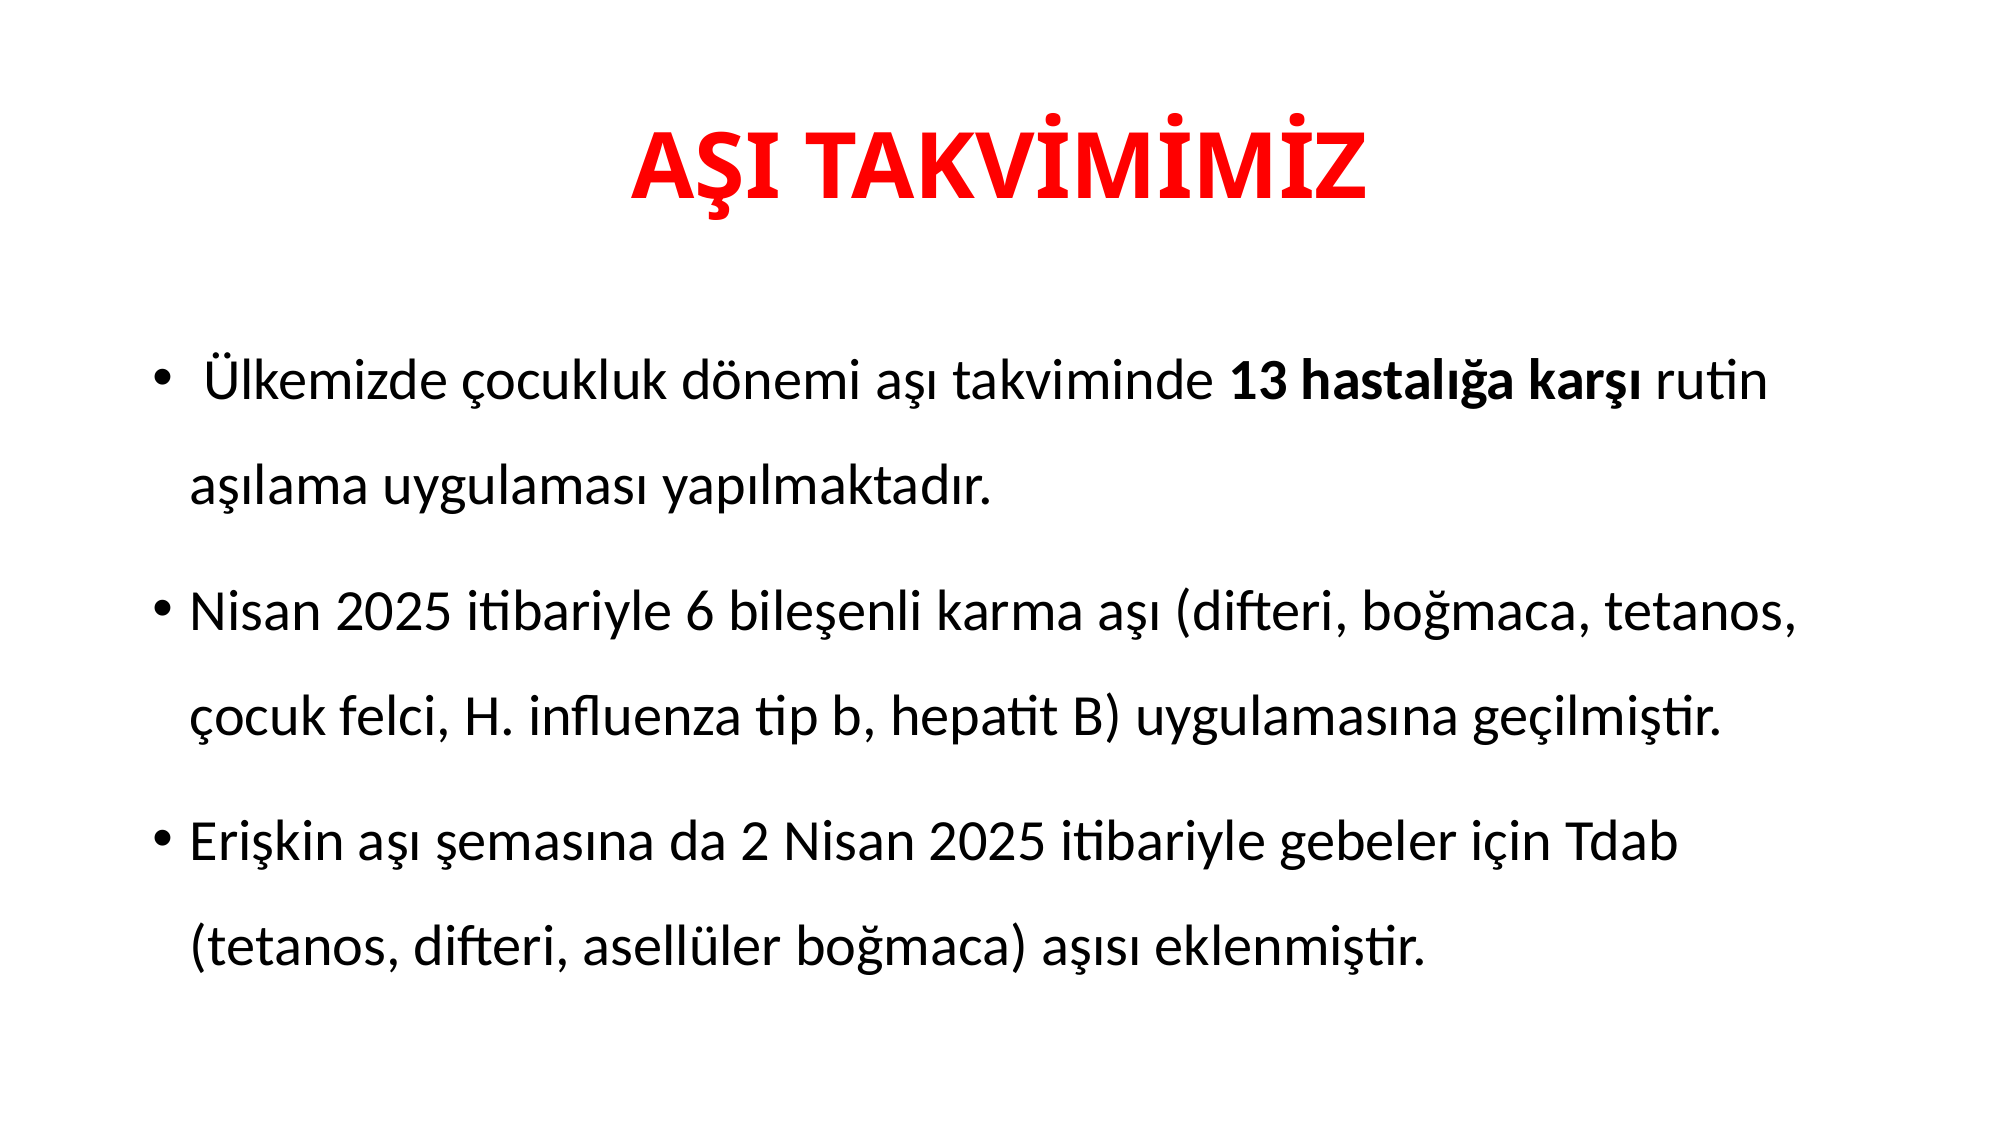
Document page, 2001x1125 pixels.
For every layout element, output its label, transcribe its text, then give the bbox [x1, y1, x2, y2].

list Ülkemizde çocukluk dönemi aşı takviminde 13 hastalığa karşı rutin aşılama uygulaması yapılmaktadır. Nisan 2025 itibariyle 6 bileşenli karma aşı (difteri, boğmaca, tetanos, çocuk felci, H. influenza tip b, hepatit B) uygulamasına geçilmiştir. Erişkin aşı şemasına da 2 Nisan 2025 itibariyle gebeler için Tdab (tetanos, difteri, asellüler boğmaca) aşısı eklenmiştir. [137, 299, 1863, 1014]
title AŞI TAKVİMİMİZ [137, 59, 1863, 278]
